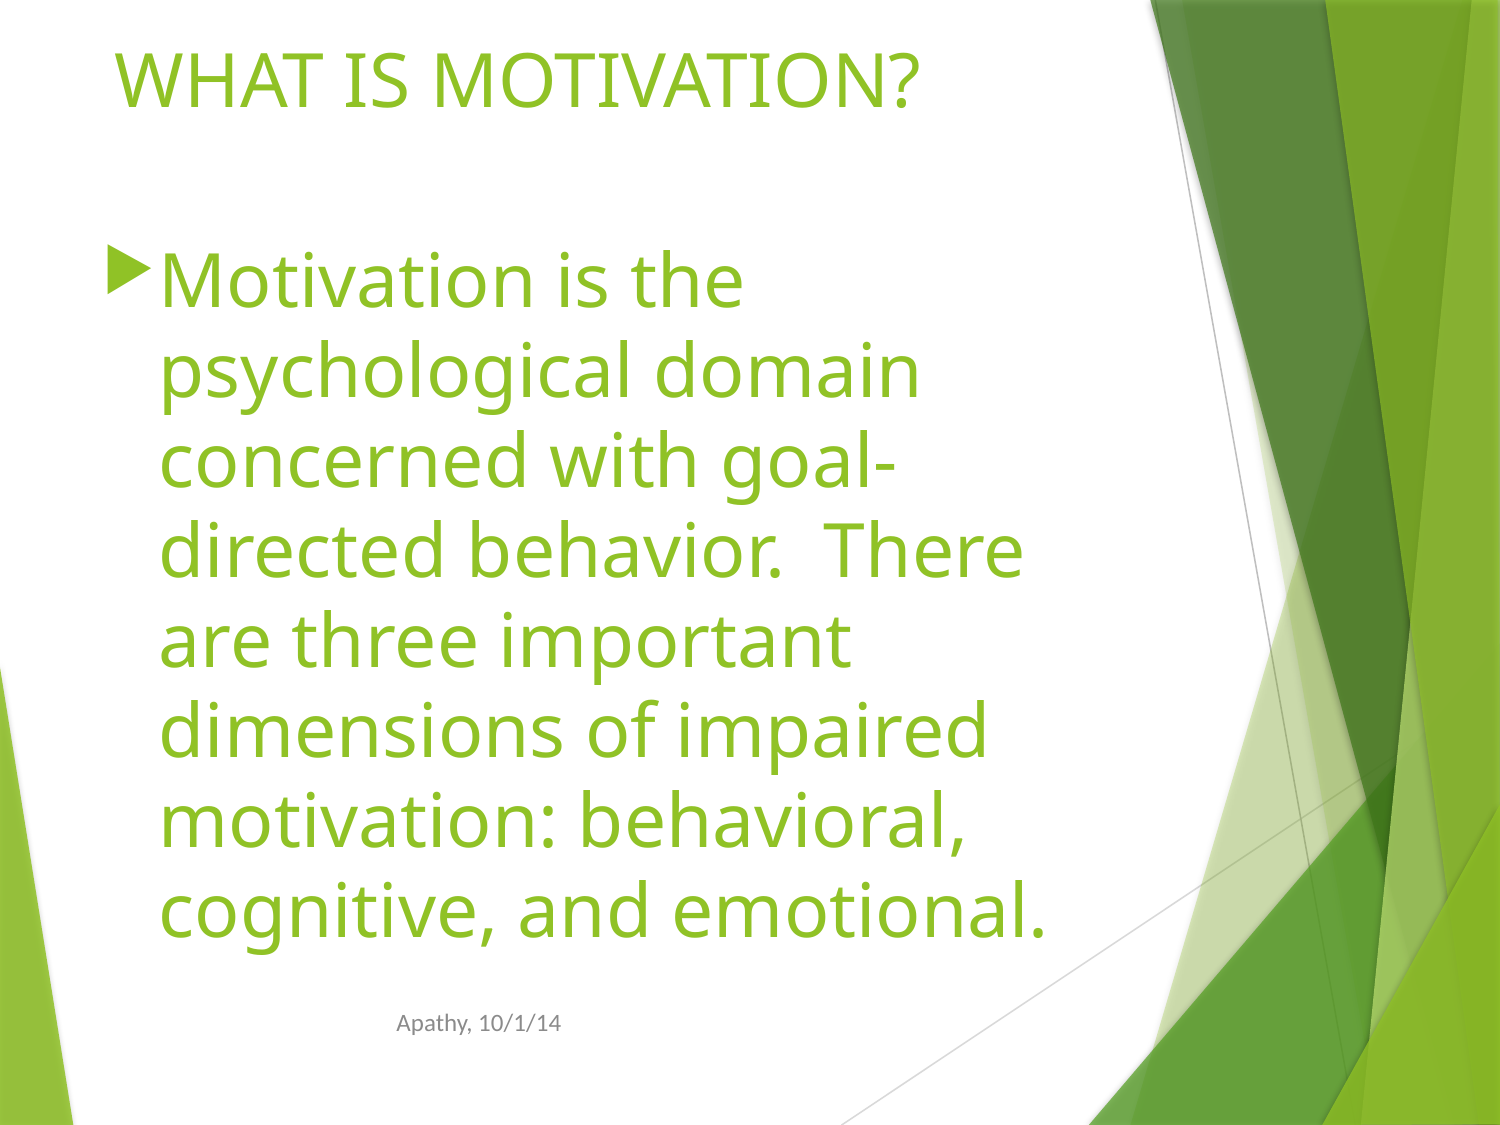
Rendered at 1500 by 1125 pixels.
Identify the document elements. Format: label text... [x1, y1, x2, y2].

title WHAT IS MOTIVATION? [99, 24, 1142, 242]
footer Apathy, 10/1/14 [99, 991, 859, 1051]
list Motivation is the psychological domain concerned with goal-directed behavior. There are three important dimensions of impaired motivation: behavioral, cognitive, and emotional. [87, 224, 1129, 992]
